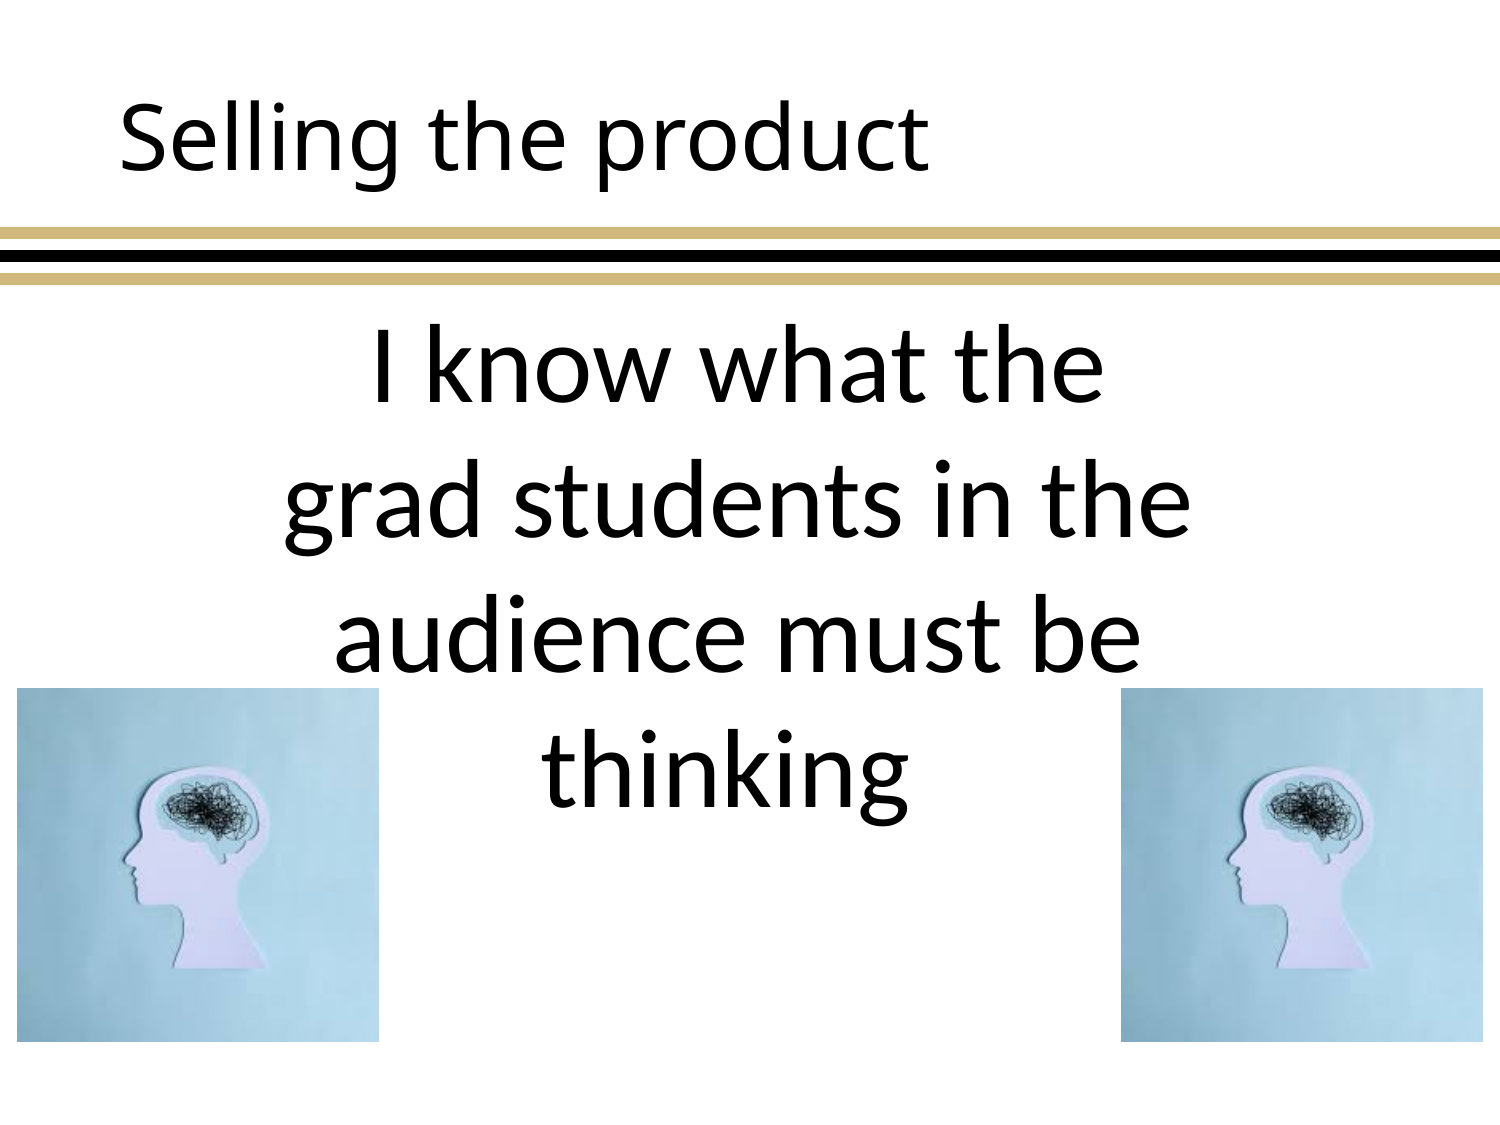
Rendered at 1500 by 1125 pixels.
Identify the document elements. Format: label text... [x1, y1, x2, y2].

text_box I know what the grad students in the audience must be thinking [251, 282, 1226, 837]
title Selling the product [103, 59, 1397, 222]
picture [17, 688, 379, 1042]
picture [1121, 688, 1483, 1042]
